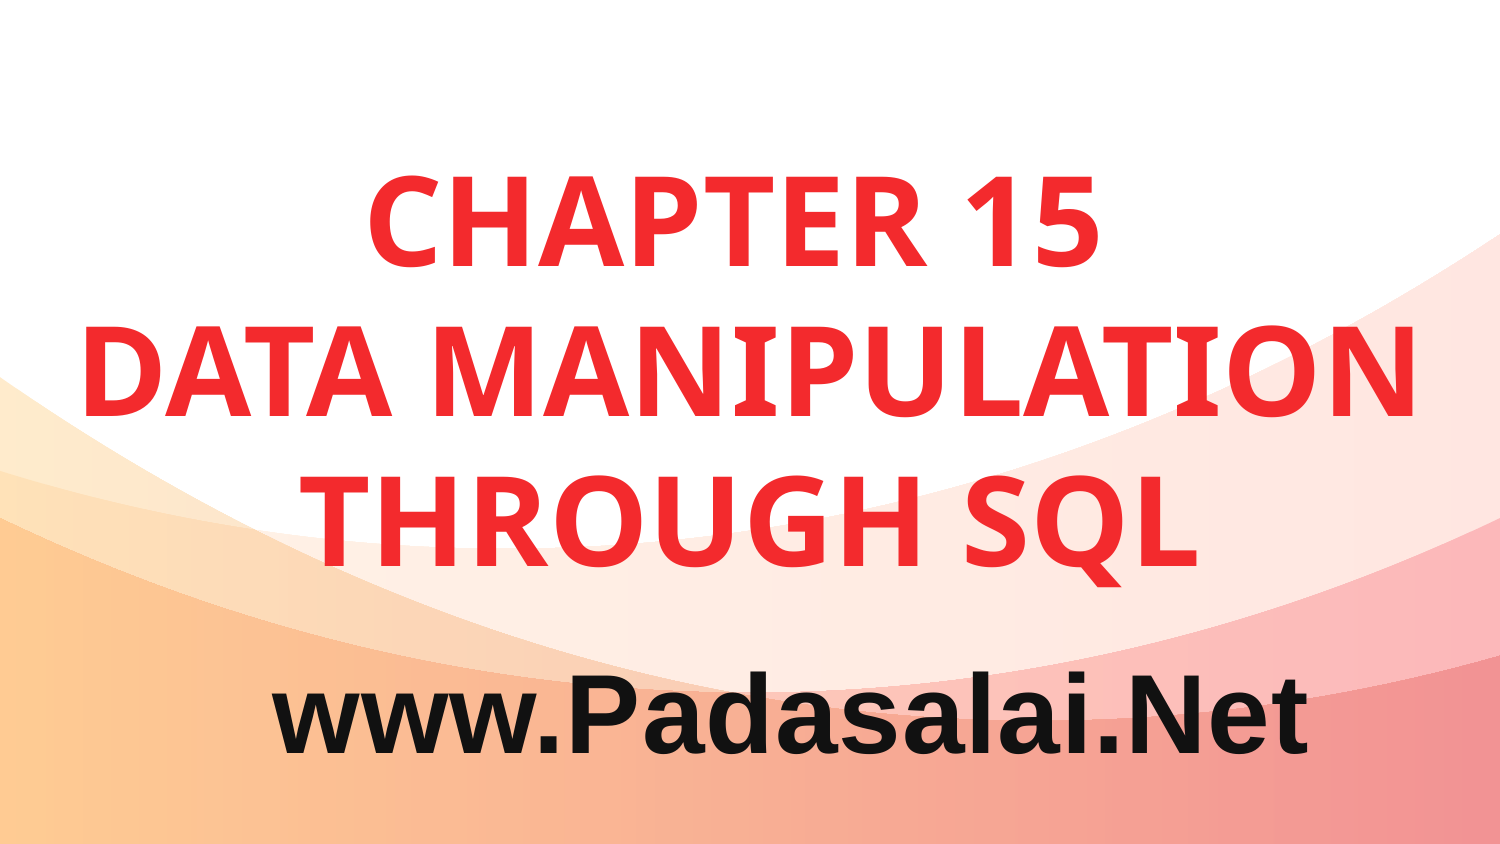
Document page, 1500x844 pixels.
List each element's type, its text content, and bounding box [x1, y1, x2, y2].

text_box chapter 15 Data Manipulation Through SQL [0, 134, 1500, 599]
text_box www.Padasalai.Net [257, 633, 1326, 784]
